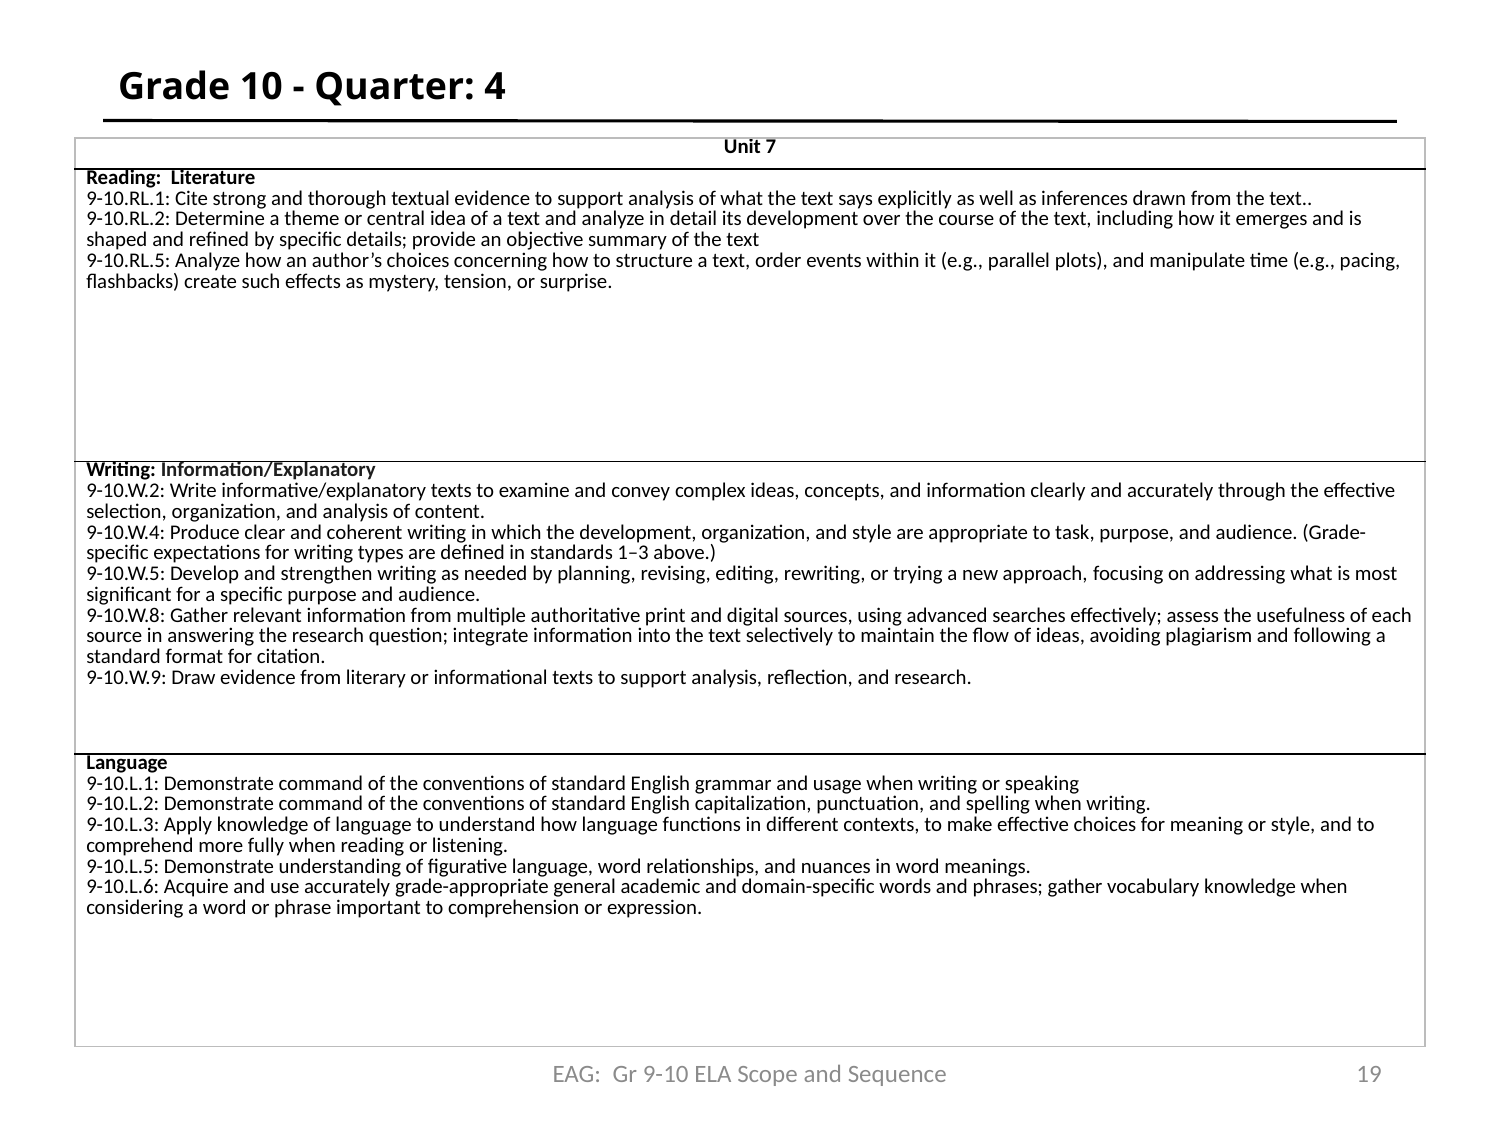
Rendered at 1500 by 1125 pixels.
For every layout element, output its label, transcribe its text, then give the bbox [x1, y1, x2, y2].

table_header Unit 7 [76, 139, 1424, 168]
table_cell Reading: Literature 9-10.RL.1: Cite strong and thorough textual evidence to support analysis of what the text says explicitly as well as inferences drawn from the text.. 9-10.RL.2: Determine a theme or central idea of a text and analyze in detail its development over the course of the text, including how it emerges and is shaped and refined by specific details; provide an objective summary of the text 9-10.RL.5: Analyze how an author’s choices concerning how to structure a text, order events within it (e.g., parallel plots), and manipulate time (e.g., pacing, flashbacks) create such effects as mystery, tension, or surprise. [76, 170, 1424, 461]
title Grade 10 - Quarter: 4 [103, 59, 1397, 120]
table_cell Language 9-10.L.1: Demonstrate command of the conventions of standard English grammar and usage when writing or speaking 9-10.L.2: Demonstrate command of the conventions of standard English capitalization, punctuation, and spelling when writing. 9-10.L.3: Apply knowledge of language to understand how language functions in different contexts, to make effective choices for meaning or style, and to comprehend more fully when reading or listening. 9-10.L.5: Demonstrate understanding of figurative language, word relationships, and nuances in word meanings. 9-10.L.6: Acquire and use accurately grade-appropriate general academic and domain-specific words and phrases; gather vocabulary knowledge when considering a word or phrase important to comprehension or expression. [76, 755, 1424, 1046]
slide_number 19 [1325, 1042, 1397, 1103]
table_cell Writing: Information/Explanatory 9-10.W.2: Write informative/explanatory texts to examine and convey complex ideas, concepts, and information clearly and accurately through the effective selection, organization, and analysis of content. 9-10.W.4: Produce clear and coherent writing in which the development, organization, and style are appropriate to task, purpose, and audience. (Grade-specific expectations for writing types are defined in standards 1–3 above.) 9-10.W.5: Develop and strengthen writing as needed by planning, revising, editing, rewriting, or trying a new approach, focusing on addressing what is most significant for a specific purpose and audience. 9-10.W.8: Gather relevant information from multiple authoritative print and digital sources, using advanced searches effectively; assess the usefulness of each source in answering the research question; integrate information into the text selectively to maintain the flow of ideas, avoiding plagiarism and following a standard format for citation. 9-10.W.9: Draw evidence from literary or informational texts to support analysis, reflection, and research. [76, 462, 1424, 753]
footer EAG: Gr 9-10 ELA Scope and Sequence [496, 1047, 1004, 1103]
